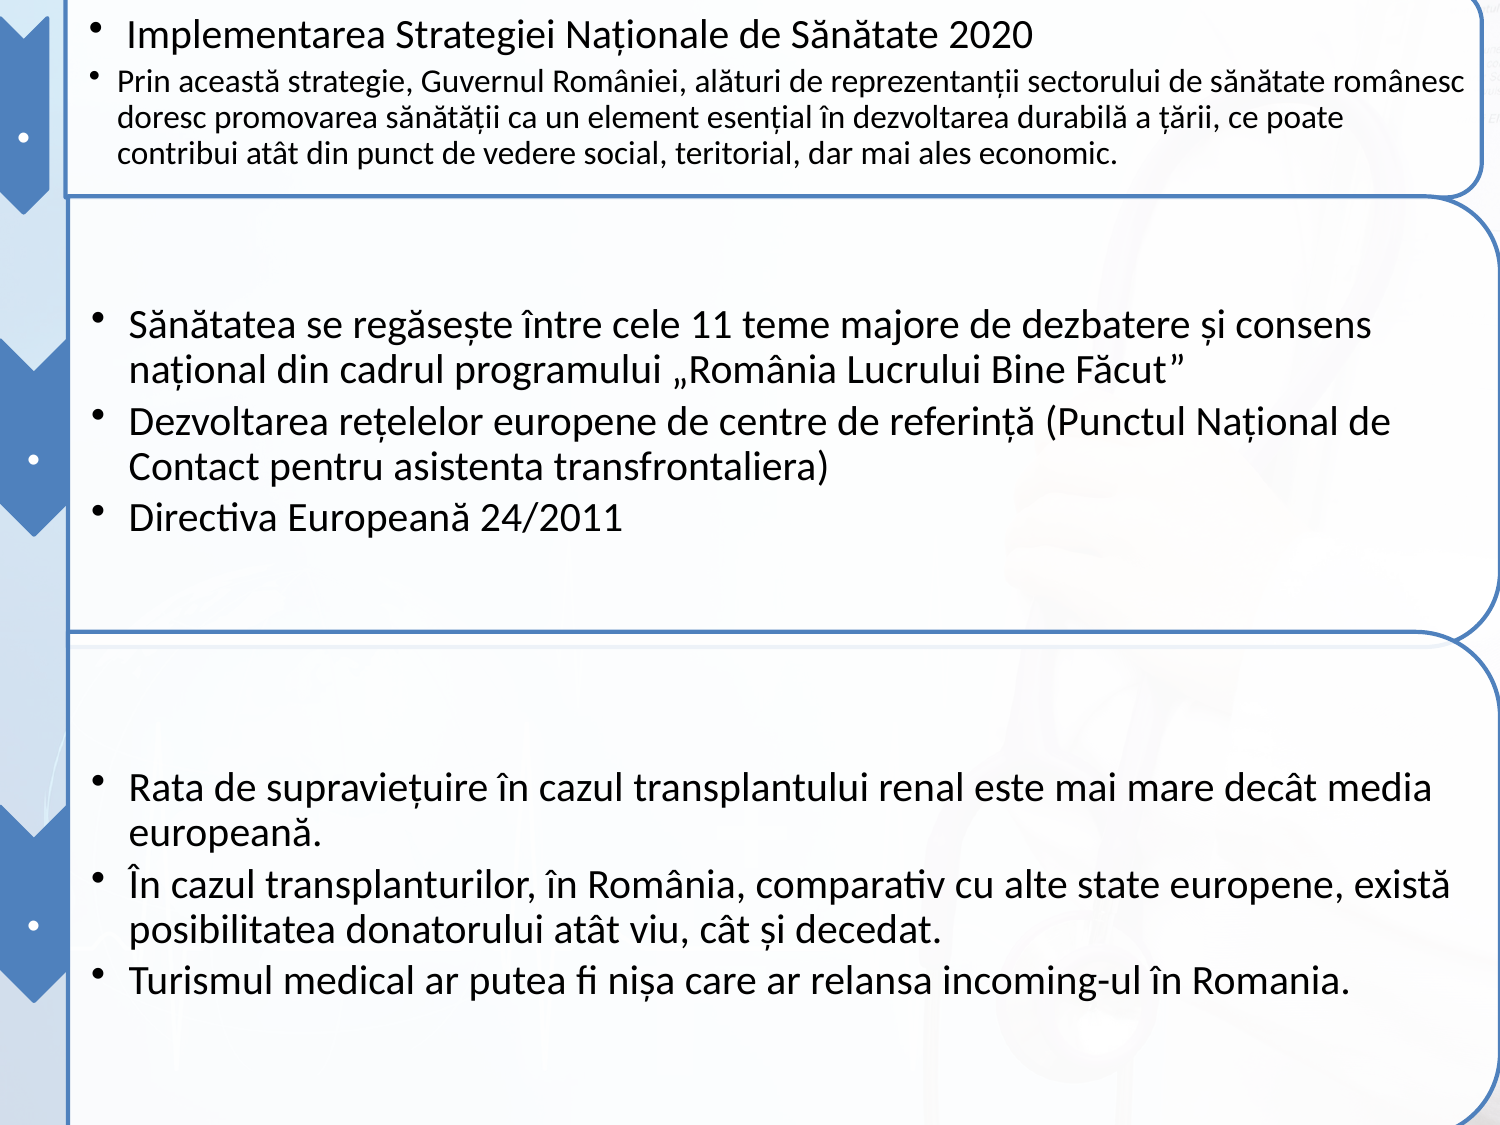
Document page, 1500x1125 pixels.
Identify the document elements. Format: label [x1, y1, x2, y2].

text_box [0, 0, 1500, 1125]
